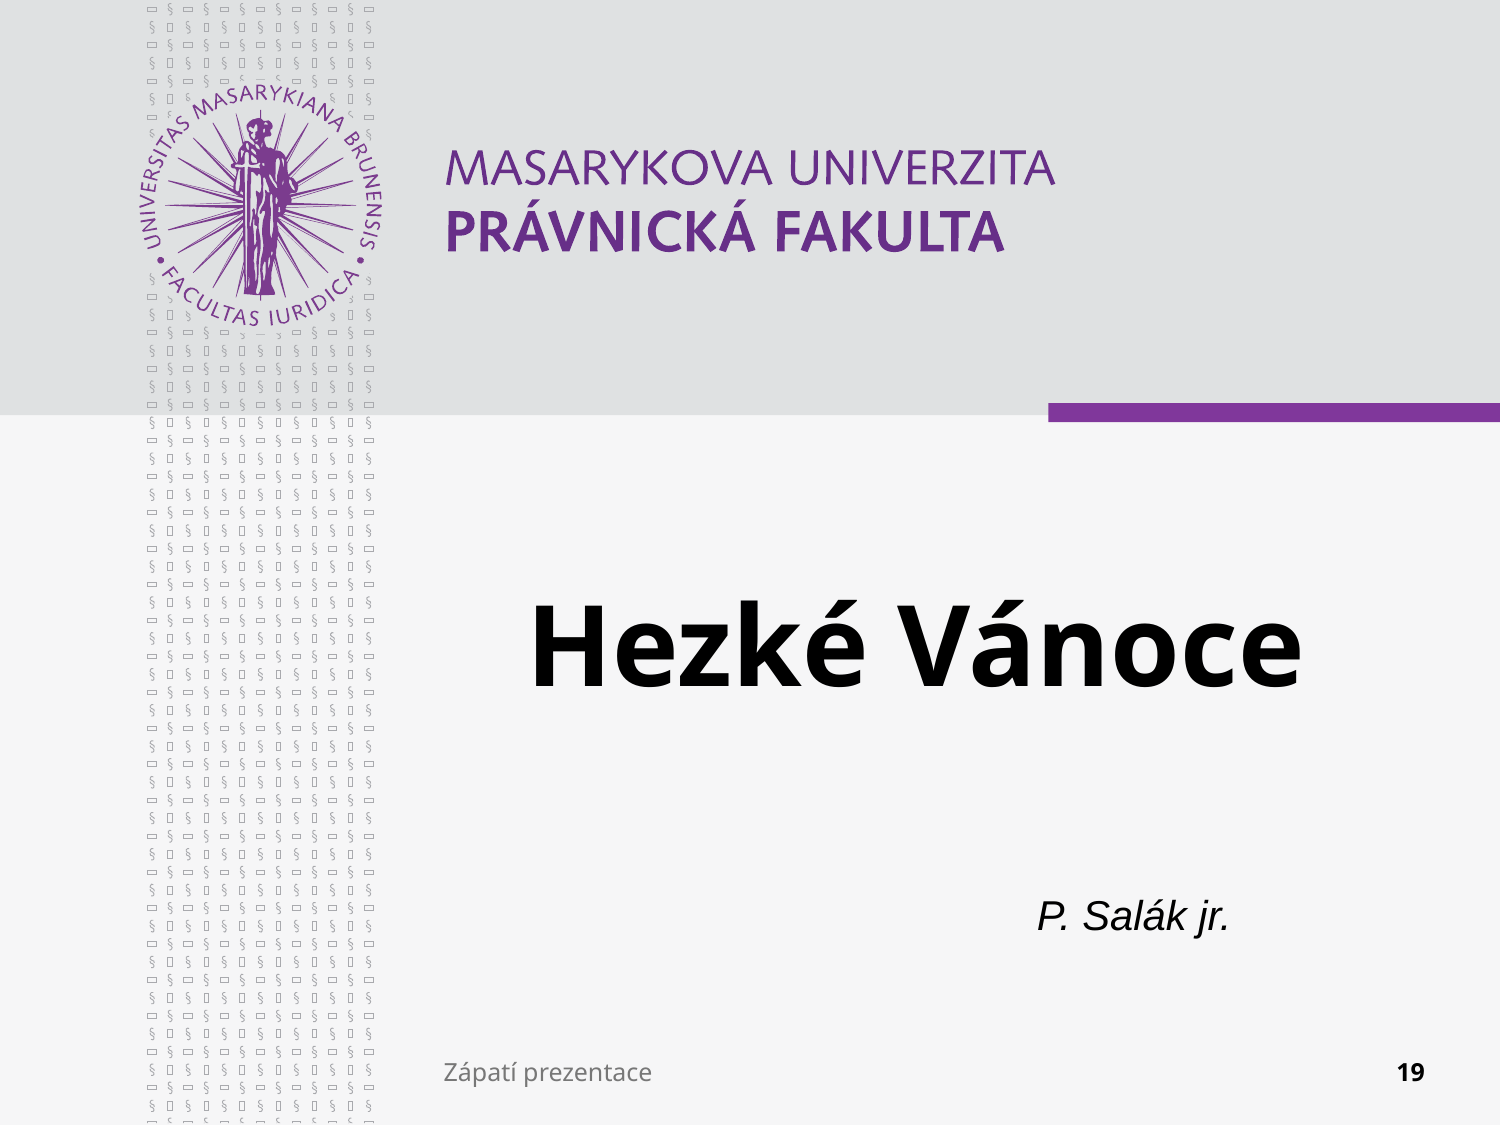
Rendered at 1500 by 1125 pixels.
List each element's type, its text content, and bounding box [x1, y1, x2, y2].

slide_number 19 [1316, 1056, 1426, 1103]
footer Zápatí prezentace [443, 1056, 1258, 1103]
title Hezké Vánoce [430, 574, 1400, 764]
text_box P. Salák jr. [761, 881, 1247, 947]
